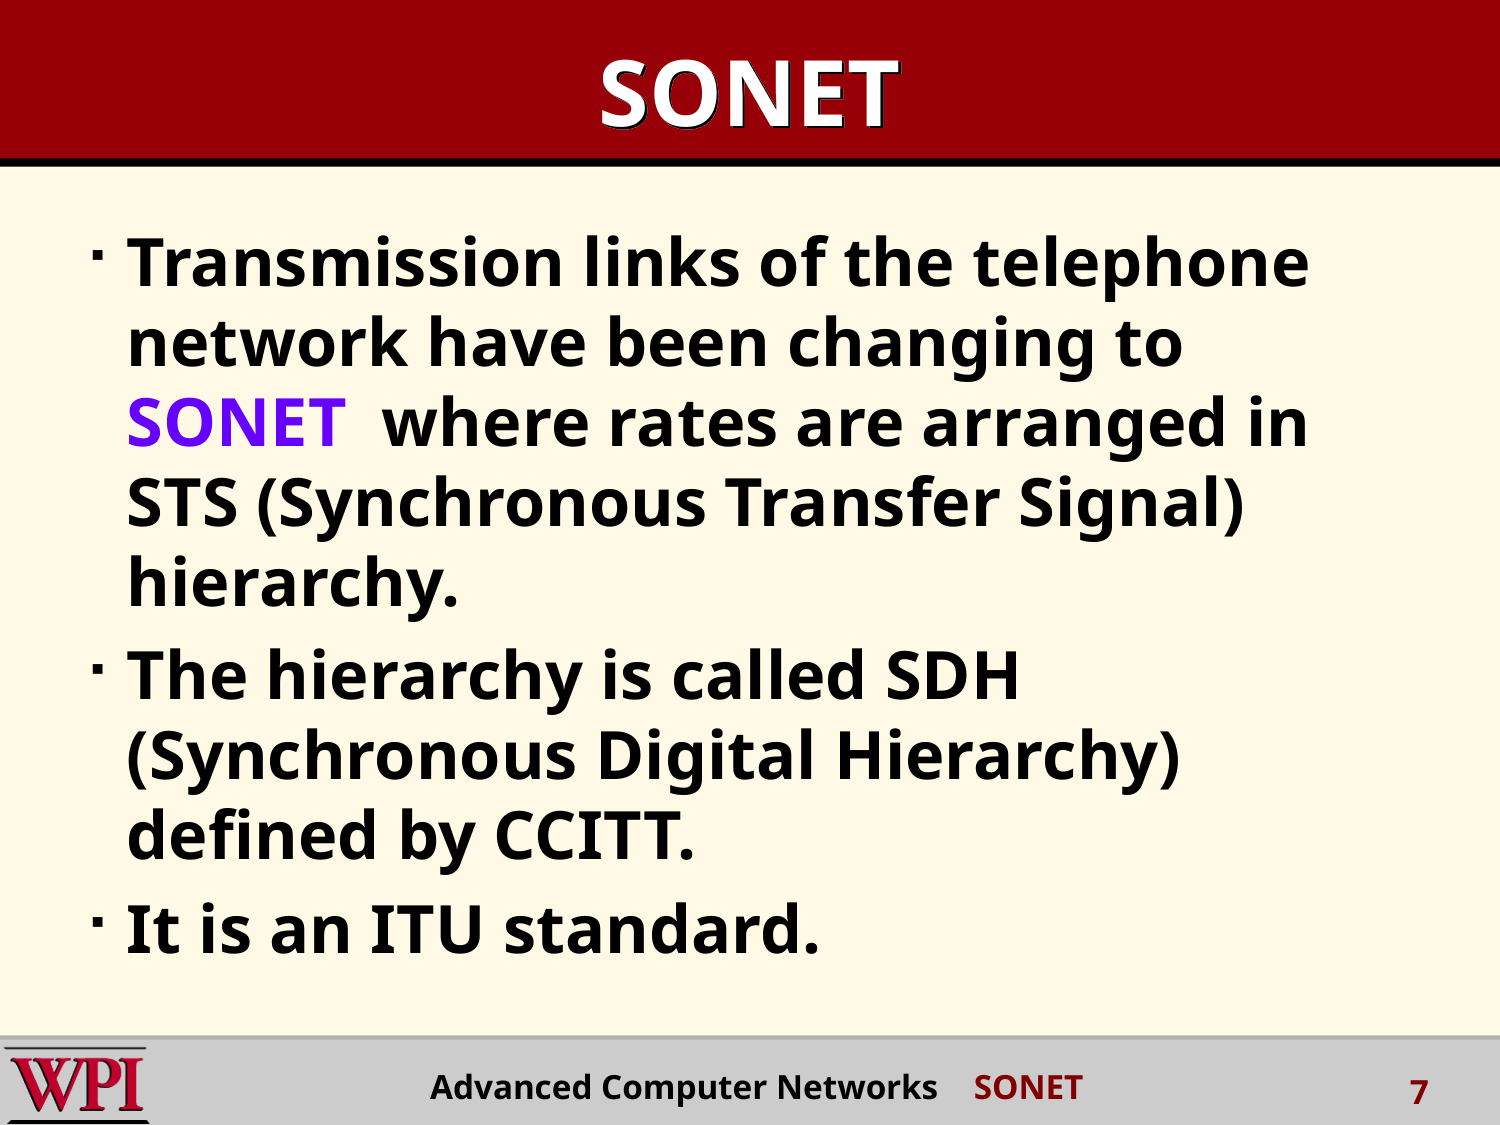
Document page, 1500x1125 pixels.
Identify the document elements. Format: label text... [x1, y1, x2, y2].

picture [0, 0, 1500, 158]
picture [0, 1040, 1500, 1125]
slide_number 7 [1344, 1063, 1495, 1102]
picture [0, 167, 1500, 1035]
list Transmission links of the telephone network have been changing to SONET where rates are arranged in STS (Synchronous Transfer Signal) hierarchy. The hierarchy is called SDH (Synchronous Digital Hierarchy) defined by CCITT. It is an ITU standard. [74, 212, 1426, 1001]
title SONET [29, 18, 1471, 150]
footer Advanced Computer Networks SONET [210, 1058, 1304, 1107]
